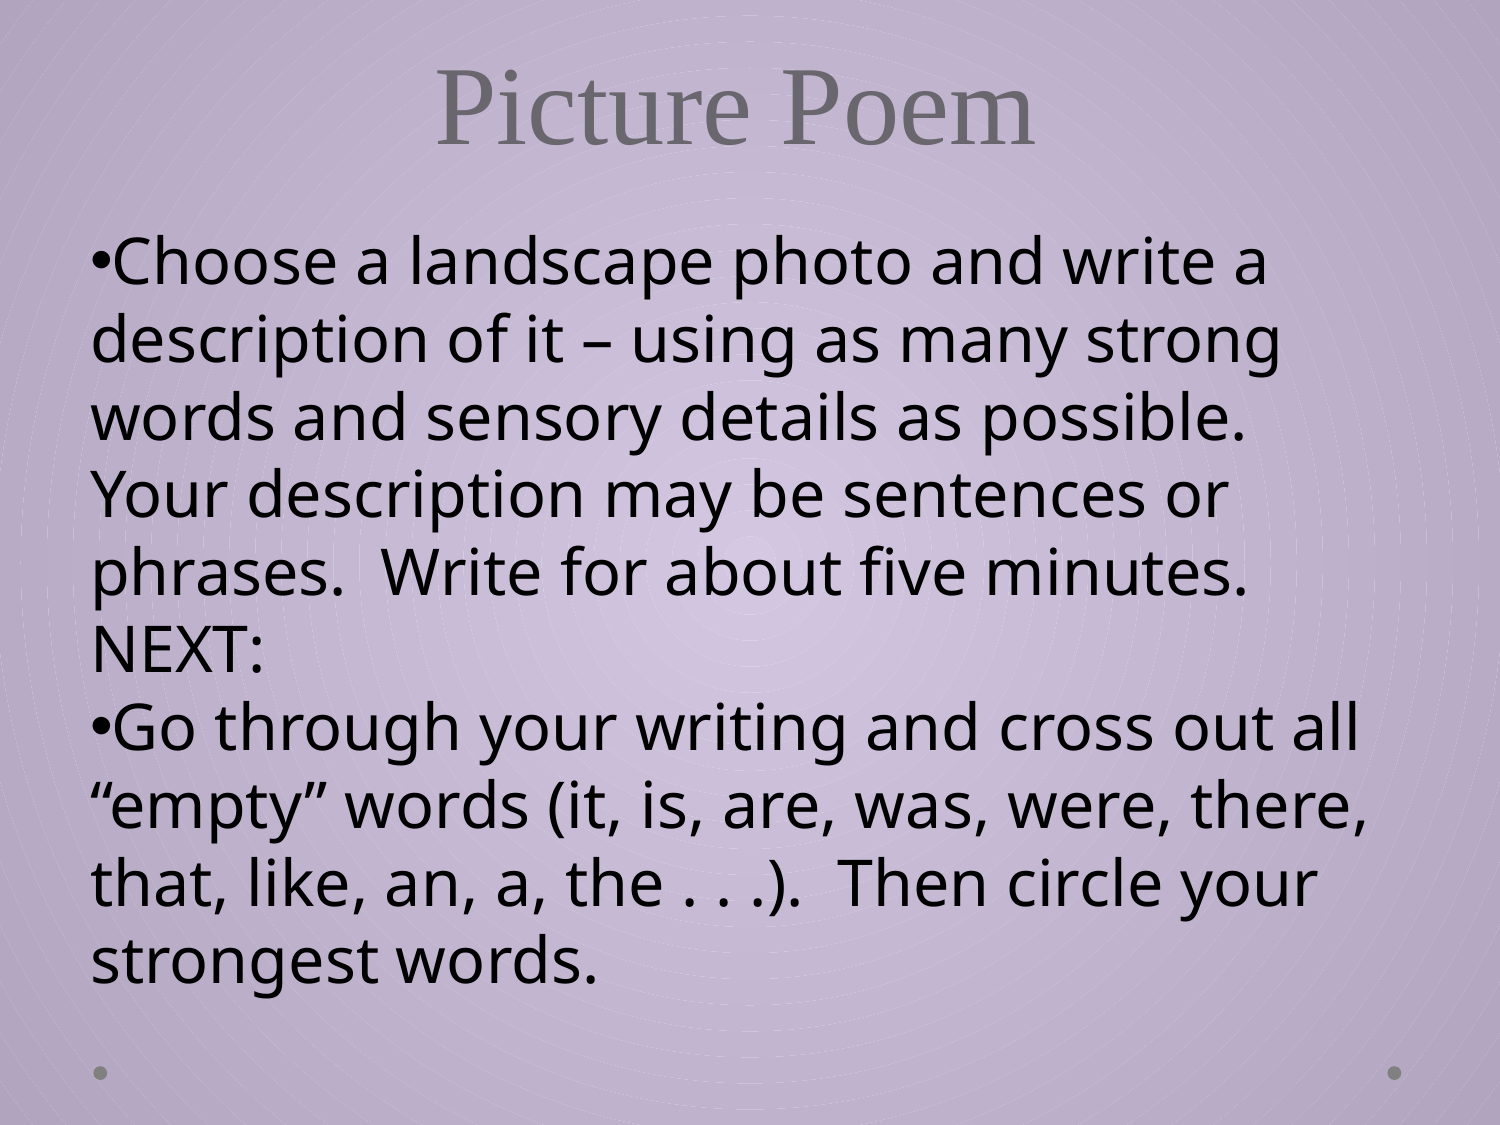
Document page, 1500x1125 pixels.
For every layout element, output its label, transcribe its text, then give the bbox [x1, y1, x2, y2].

title Picture Poem [75, 0, 1425, 175]
list Choose a landscape photo and write a description of it – using as many strong words and sensory details as possible. Your description may be sentences or phrases. Write for about five minutes. NEXT: Go through your writing and cross out all “empty” words (it, is, are, was, were, there, that, like, an, a, the . . .). Then circle your strongest words. [75, 212, 1425, 1005]
